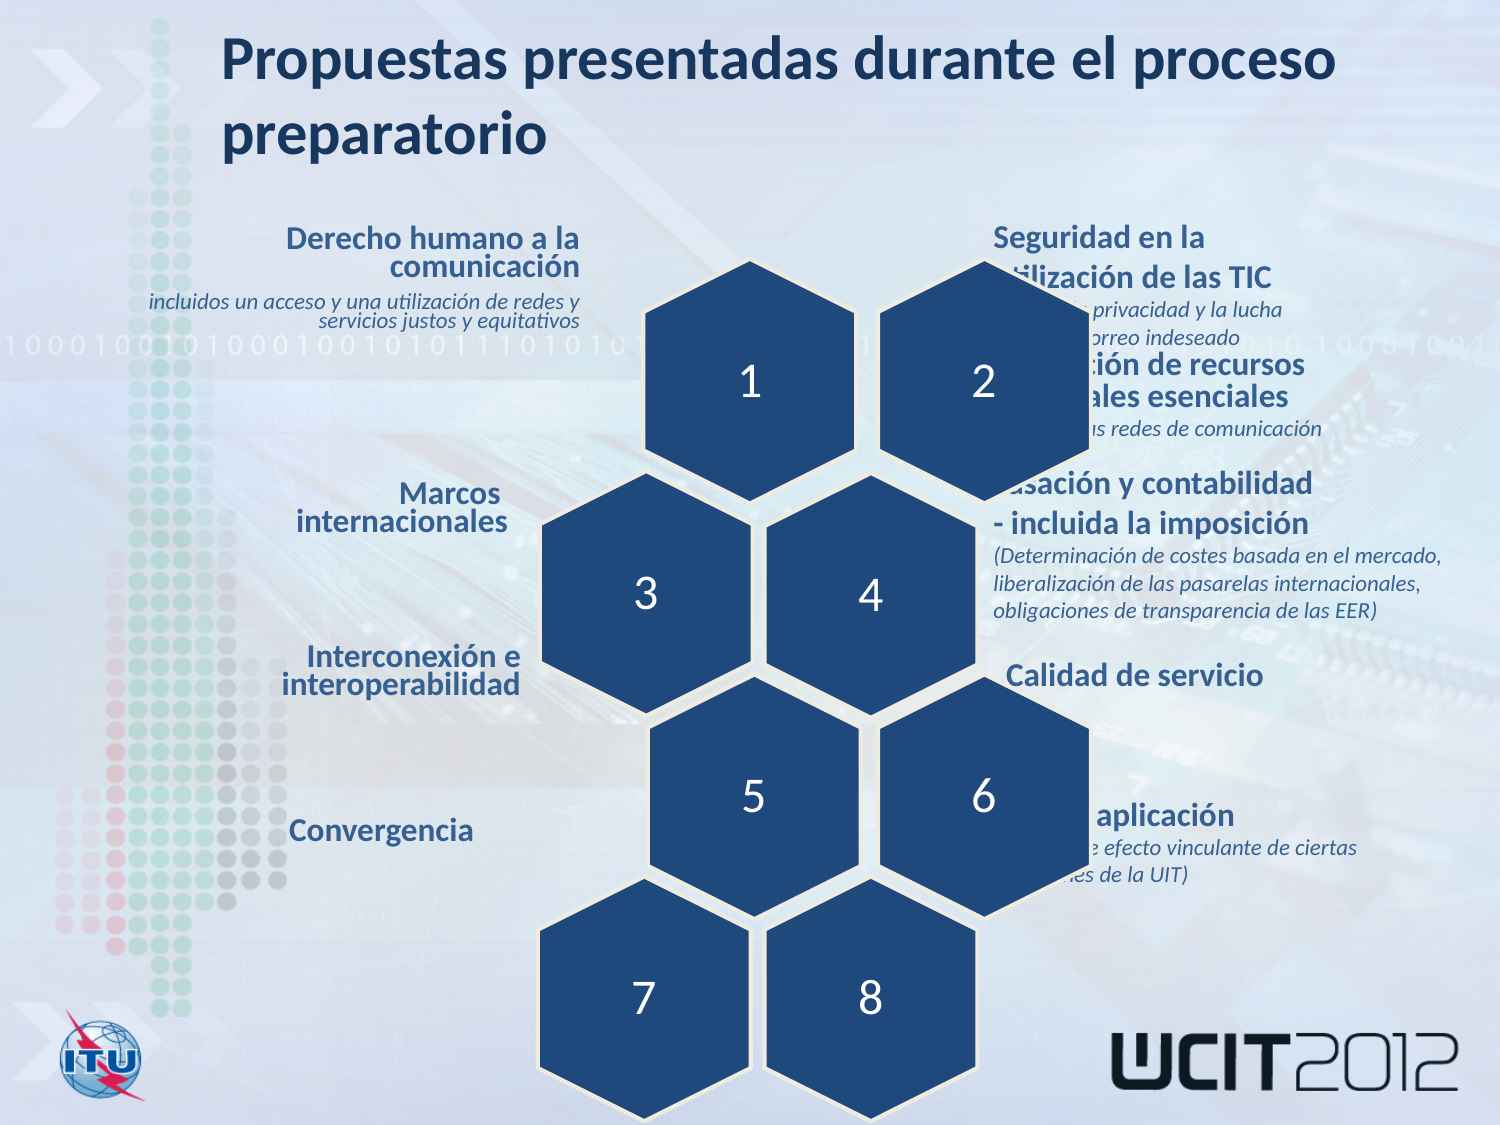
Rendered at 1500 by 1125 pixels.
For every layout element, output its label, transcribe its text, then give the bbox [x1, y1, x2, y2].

picture [0, 0, 1500, 1125]
text_box Propuestas presentadas durante el proceso preparatorio [206, 9, 1484, 109]
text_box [119, 174, 1500, 1125]
